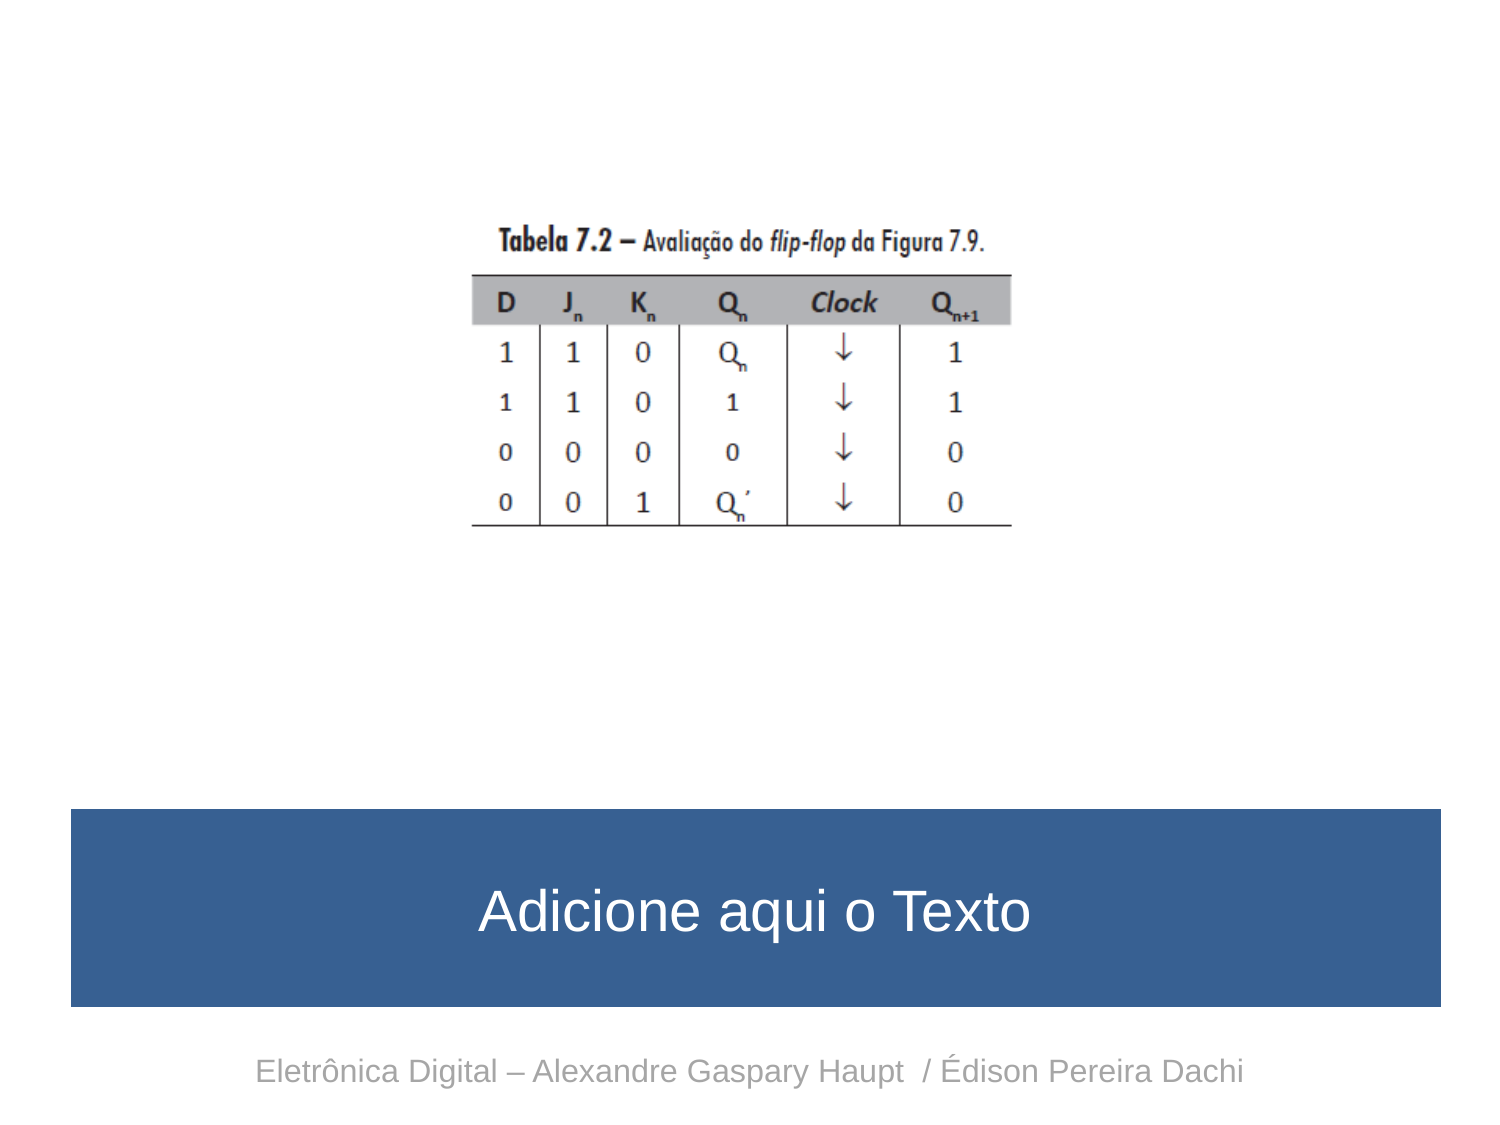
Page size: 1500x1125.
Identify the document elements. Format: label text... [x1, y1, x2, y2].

text_box Adicione aqui o Texto [70, 808, 1442, 1008]
footer Eletrônica Digital – Alexandre Gaspary Haupt / Édison Pereira Dachi [0, 1042, 1500, 1103]
picture [444, 202, 1048, 548]
